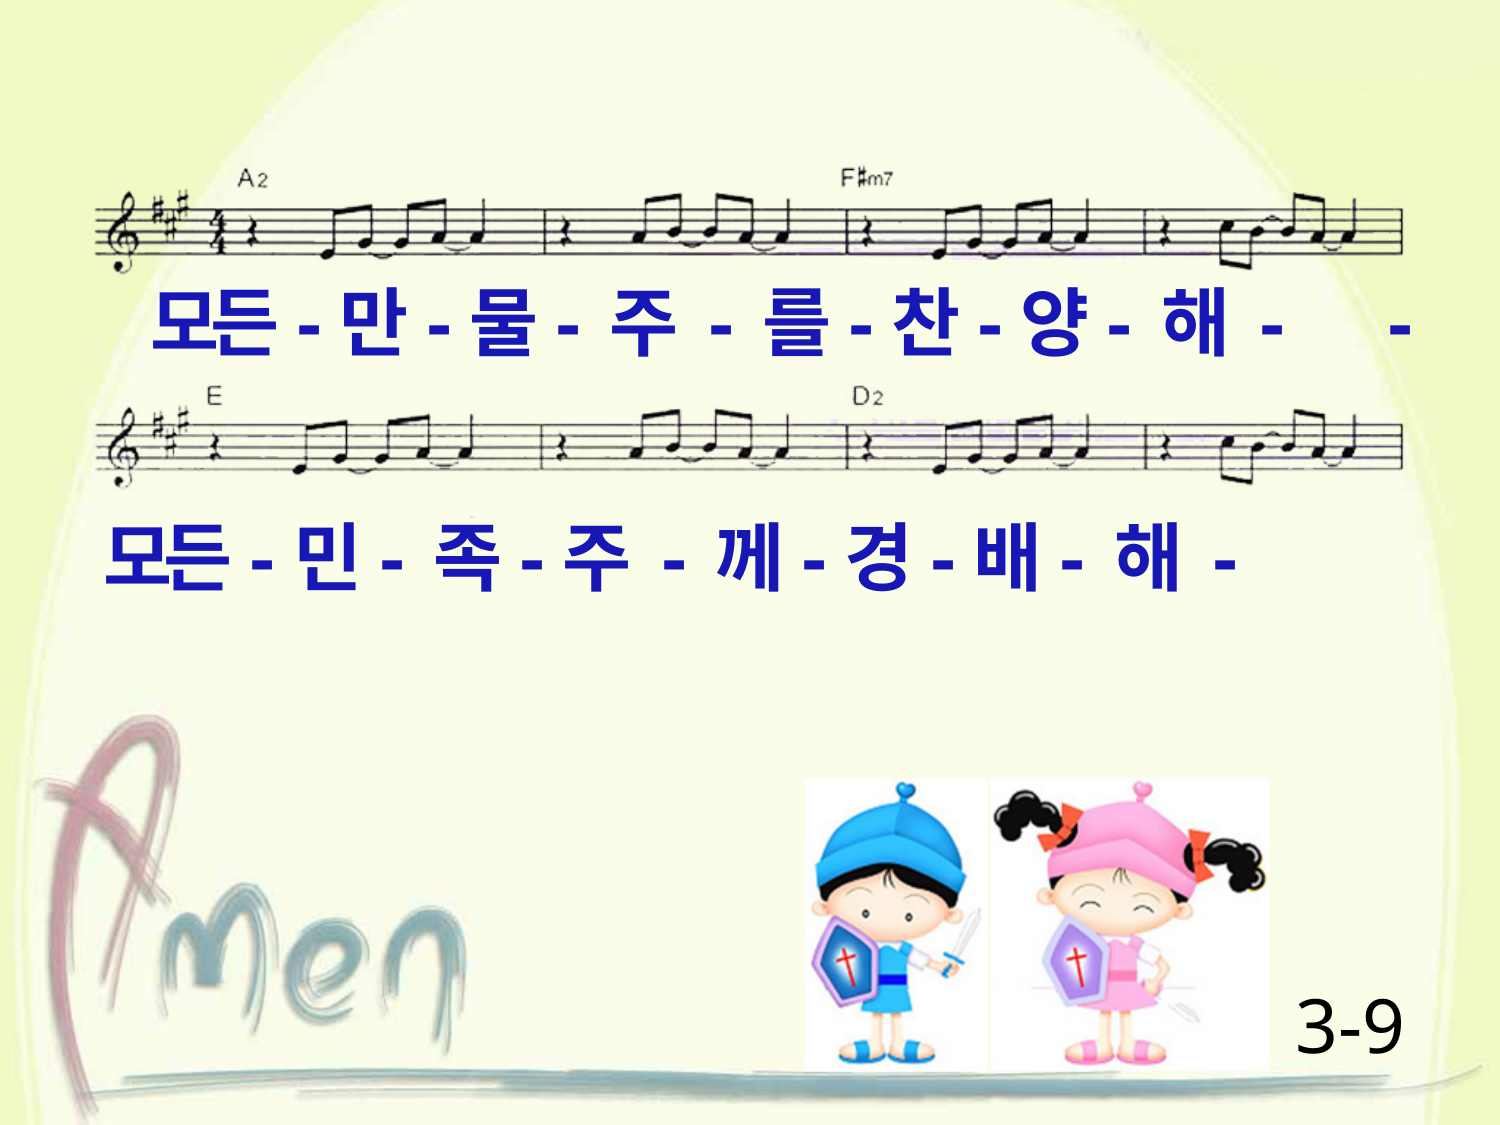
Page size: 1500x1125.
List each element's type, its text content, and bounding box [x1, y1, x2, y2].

text_box 모든-만-물- 주 - 를-찬-양- 해 - - [135, 268, 1428, 373]
text_box 3-9 [1280, 971, 1421, 1076]
picture [0, 0, 1500, 1125]
text_box 모든-민- 족-주 - 께-경-배- 해 - [88, 502, 1253, 608]
